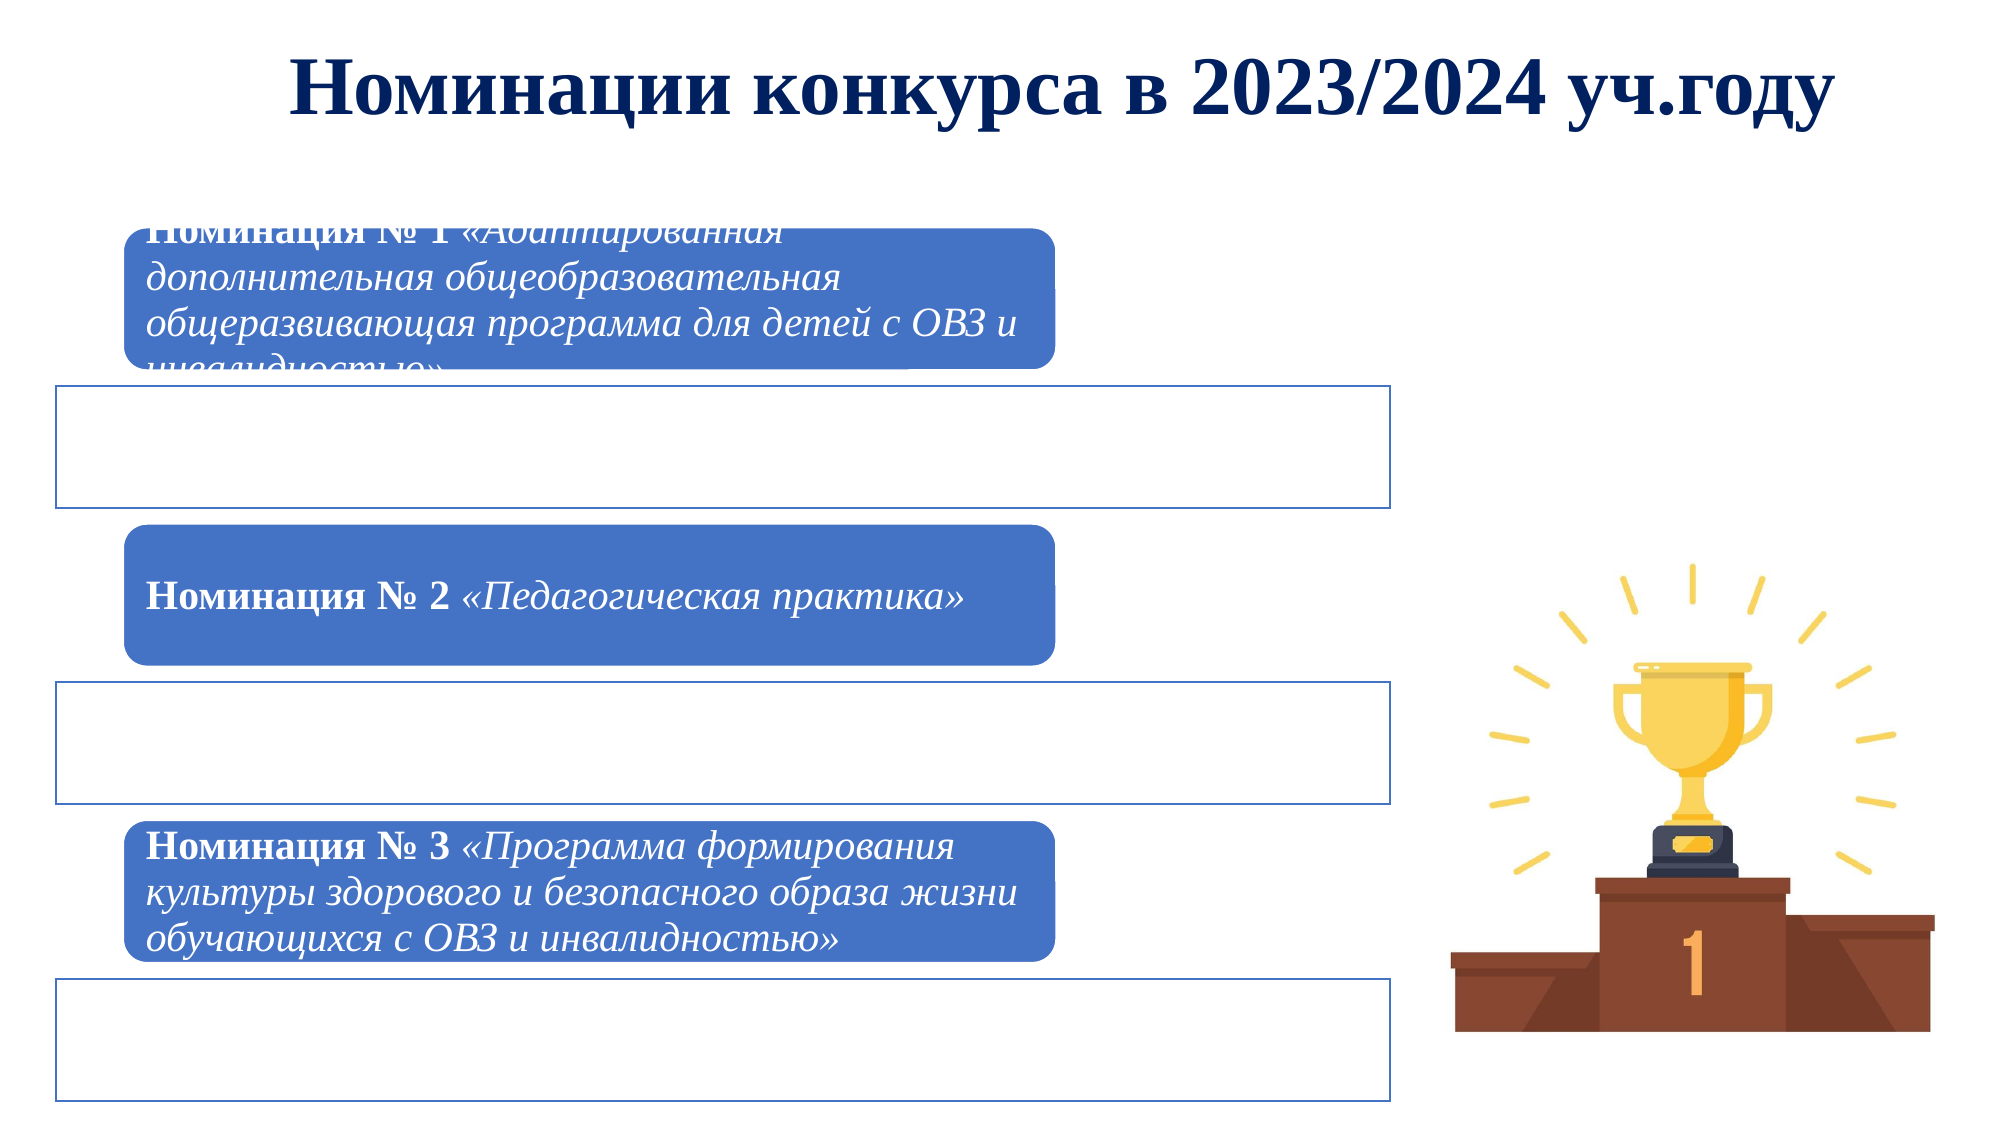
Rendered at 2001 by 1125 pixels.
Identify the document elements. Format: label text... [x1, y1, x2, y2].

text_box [56, 211, 1390, 1101]
text_box Номинации конкурса в 2023/2024 уч.году [274, 24, 1852, 140]
picture [1410, 515, 1975, 1080]
